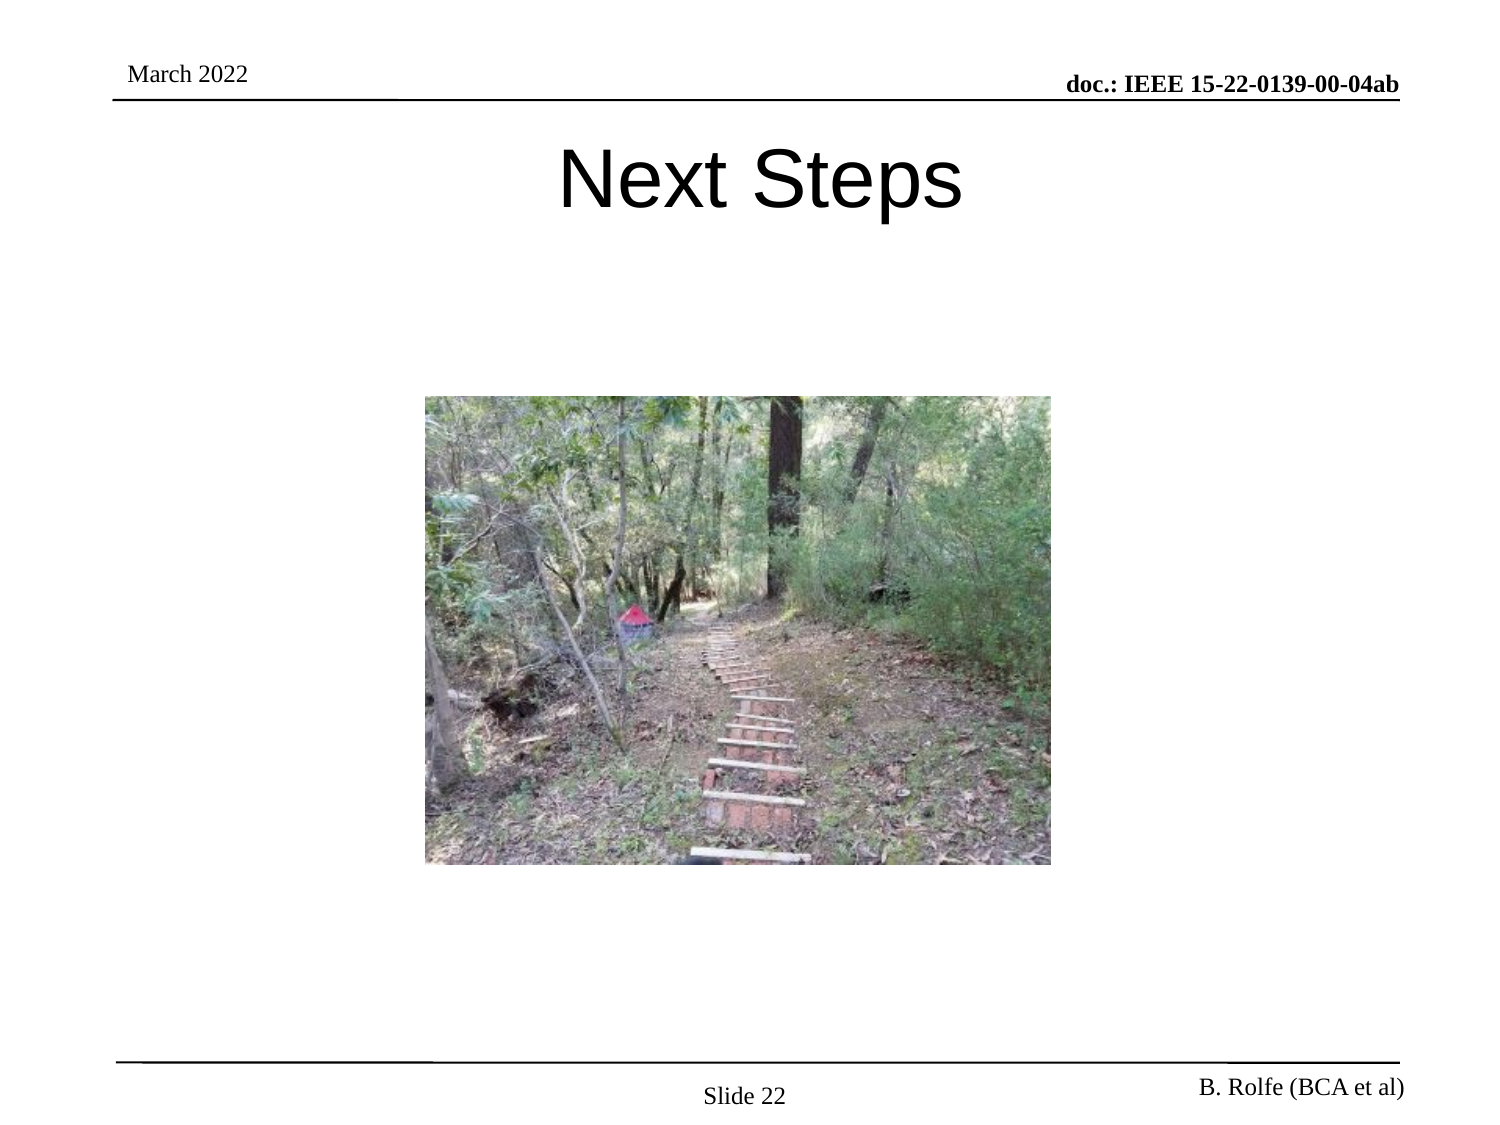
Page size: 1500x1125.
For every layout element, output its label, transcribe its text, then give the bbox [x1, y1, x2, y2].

title Next Steps [123, 112, 1398, 237]
slide_number Slide 22 [690, 1075, 799, 1115]
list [425, 395, 1051, 866]
